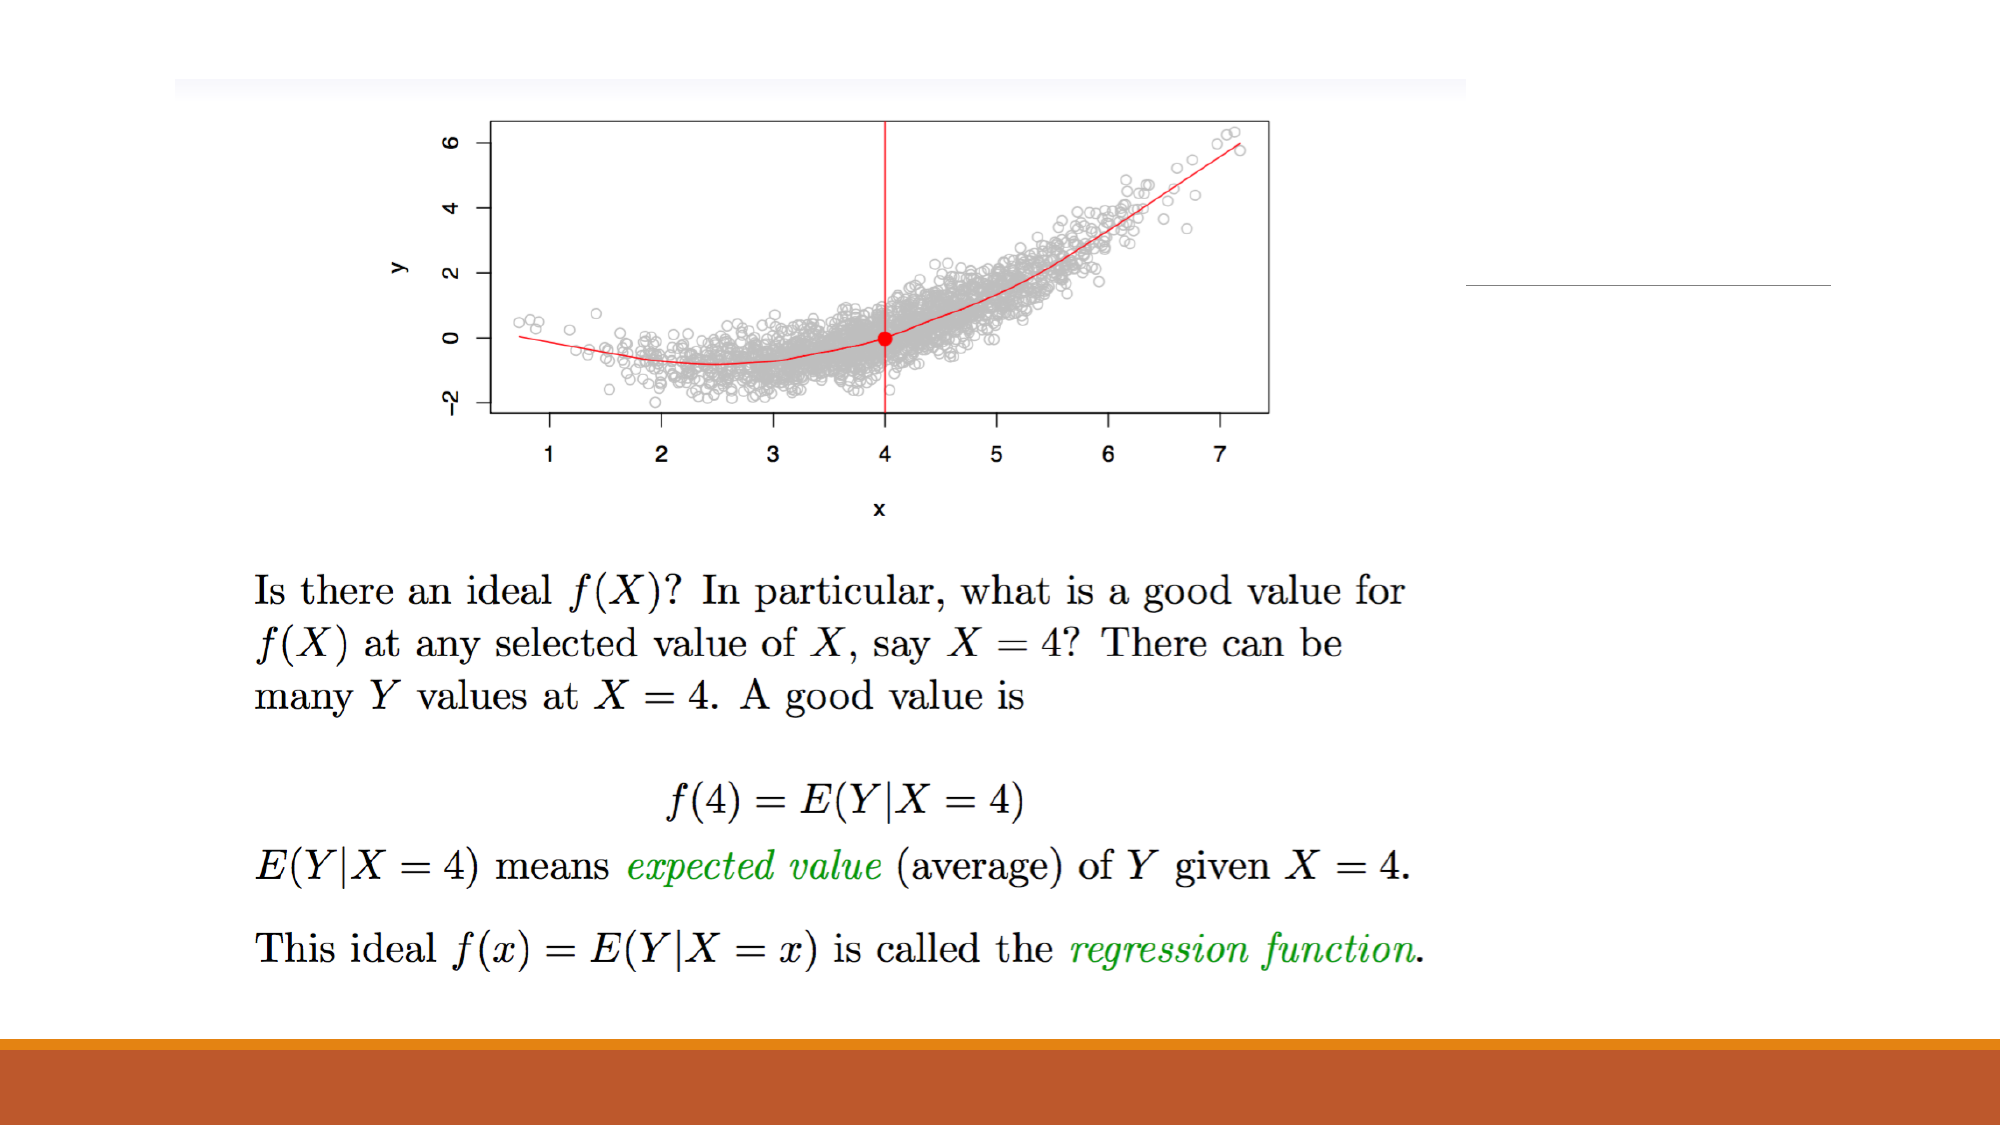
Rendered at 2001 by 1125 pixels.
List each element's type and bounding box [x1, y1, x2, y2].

list [174, 78, 1466, 980]
